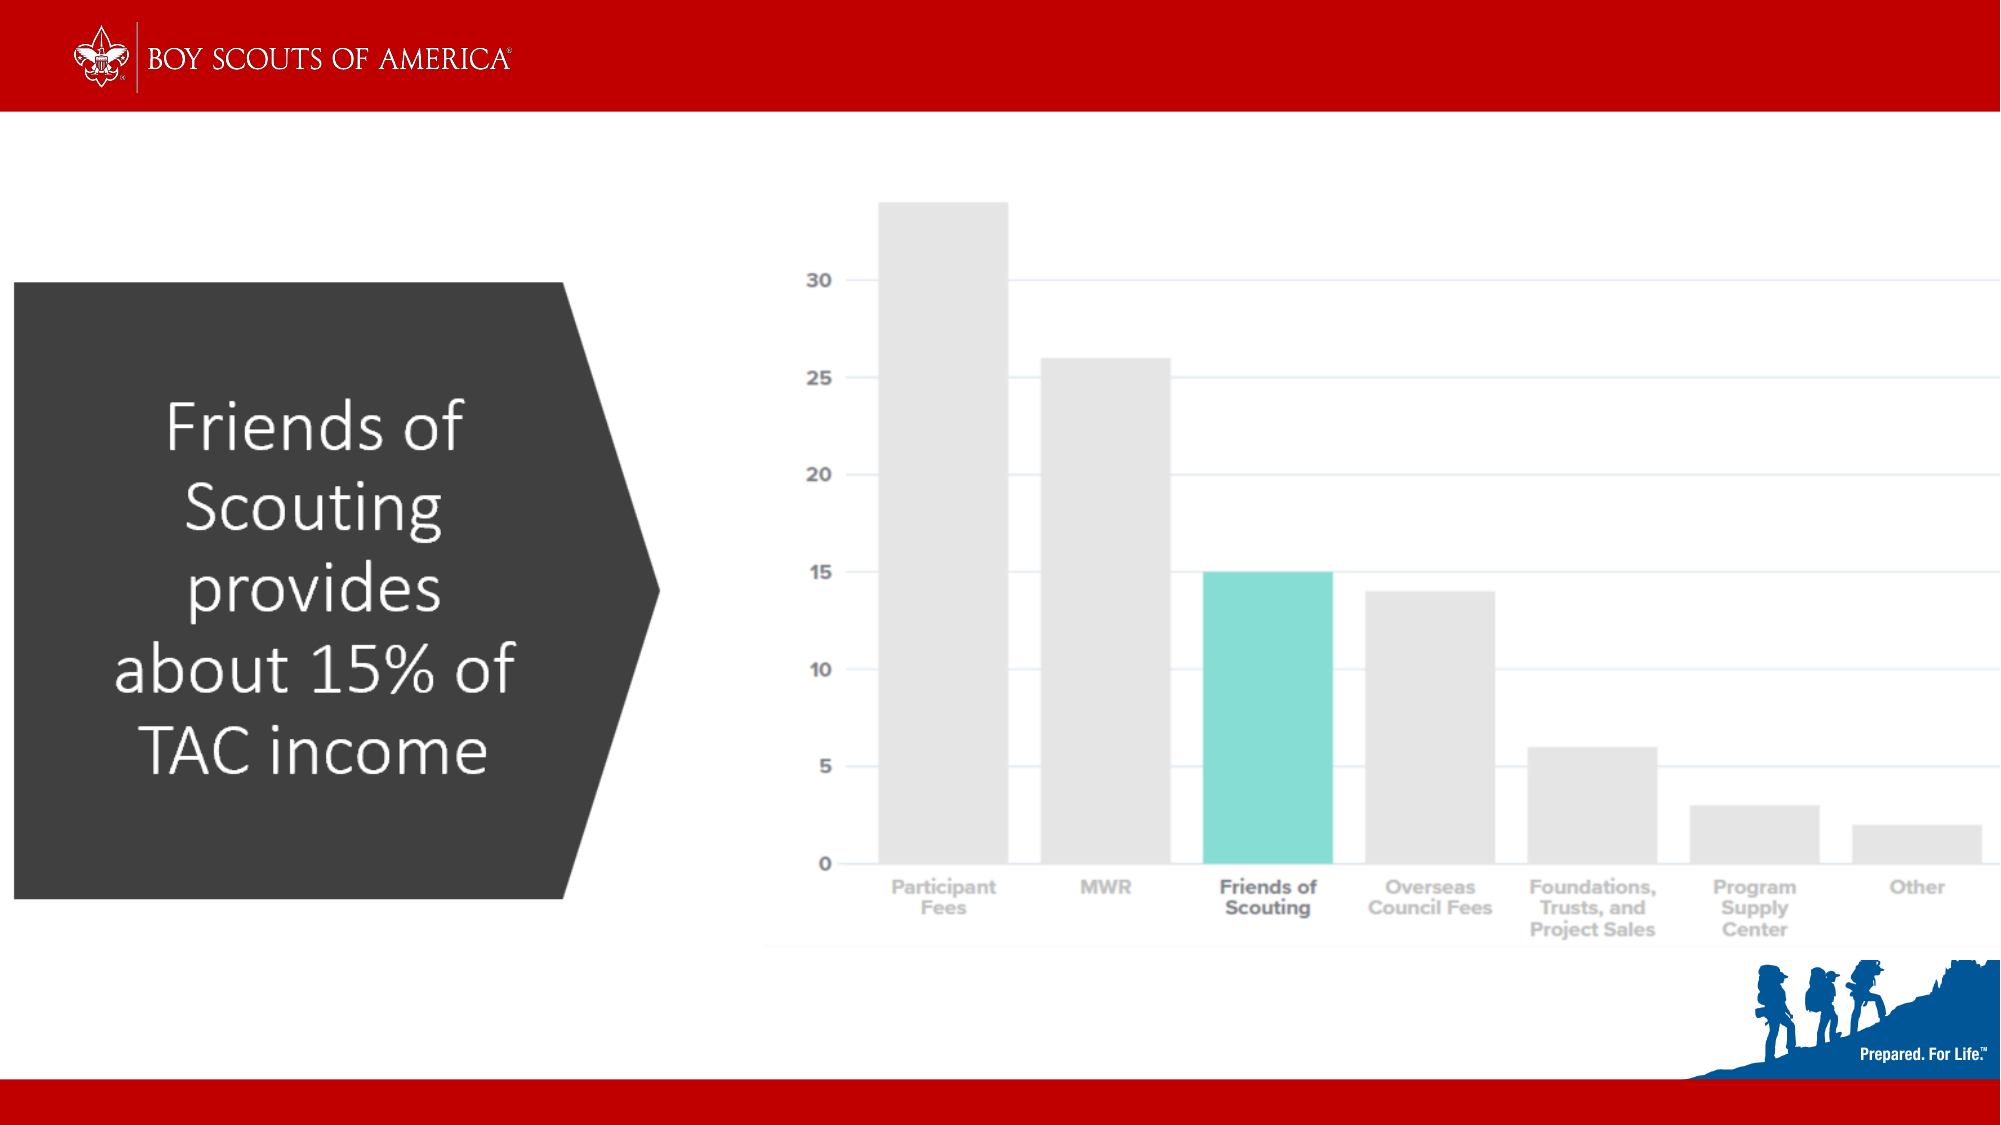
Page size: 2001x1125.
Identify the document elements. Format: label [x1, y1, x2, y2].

picture [0, 165, 2000, 1079]
picture [74, 22, 512, 93]
